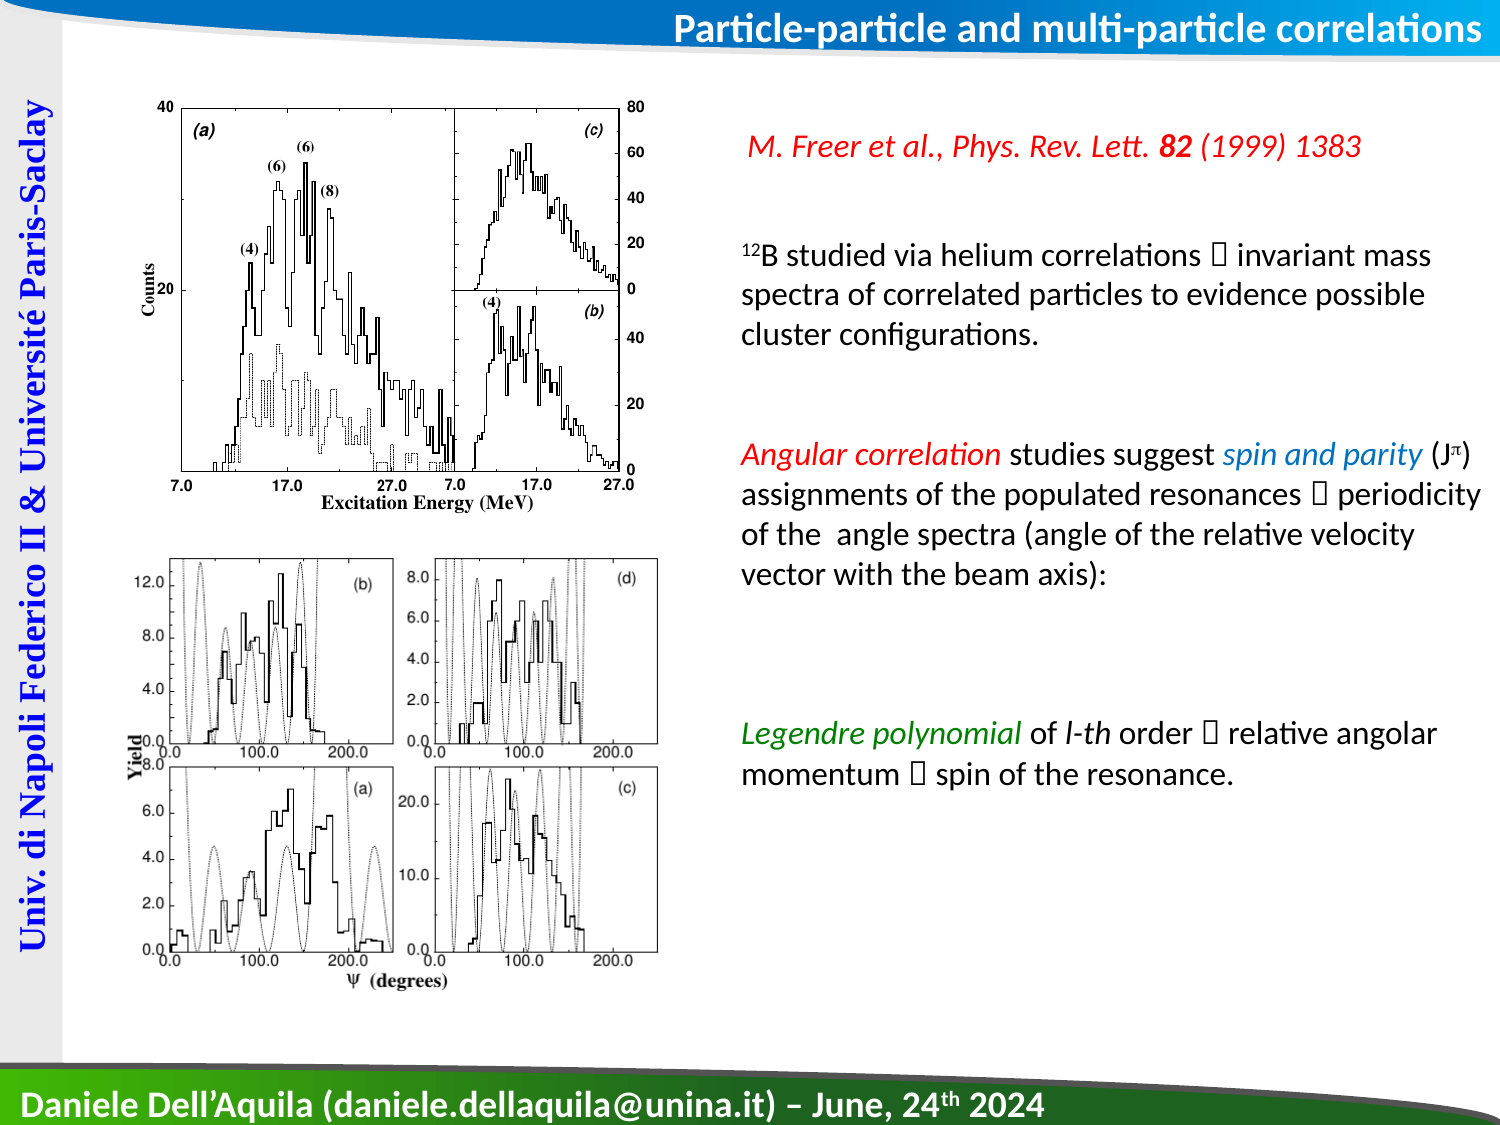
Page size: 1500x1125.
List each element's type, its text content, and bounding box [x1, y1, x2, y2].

text_box [1060, 1083, 1500, 1125]
text_box M. Freer et al., Phys. Rev. Lett. 82 (1999) 1383 [732, 117, 1377, 172]
text_box Particle-particle and multi-particle correlations [348, 1, 1498, 59]
text_box Univ. di Napoli Federico II & Université Paris-Saclay [0, 85, 60, 969]
picture [100, 78, 663, 520]
picture [102, 538, 678, 1000]
text_box Daniele Dell’Aquila (daniele.dellaquila@unina.it) – June, 24th 2024 [5, 1072, 1060, 1125]
text_box [0, 3, 63, 1065]
text_box [0, 1065, 669, 1125]
text_box [0, 0, 1500, 59]
